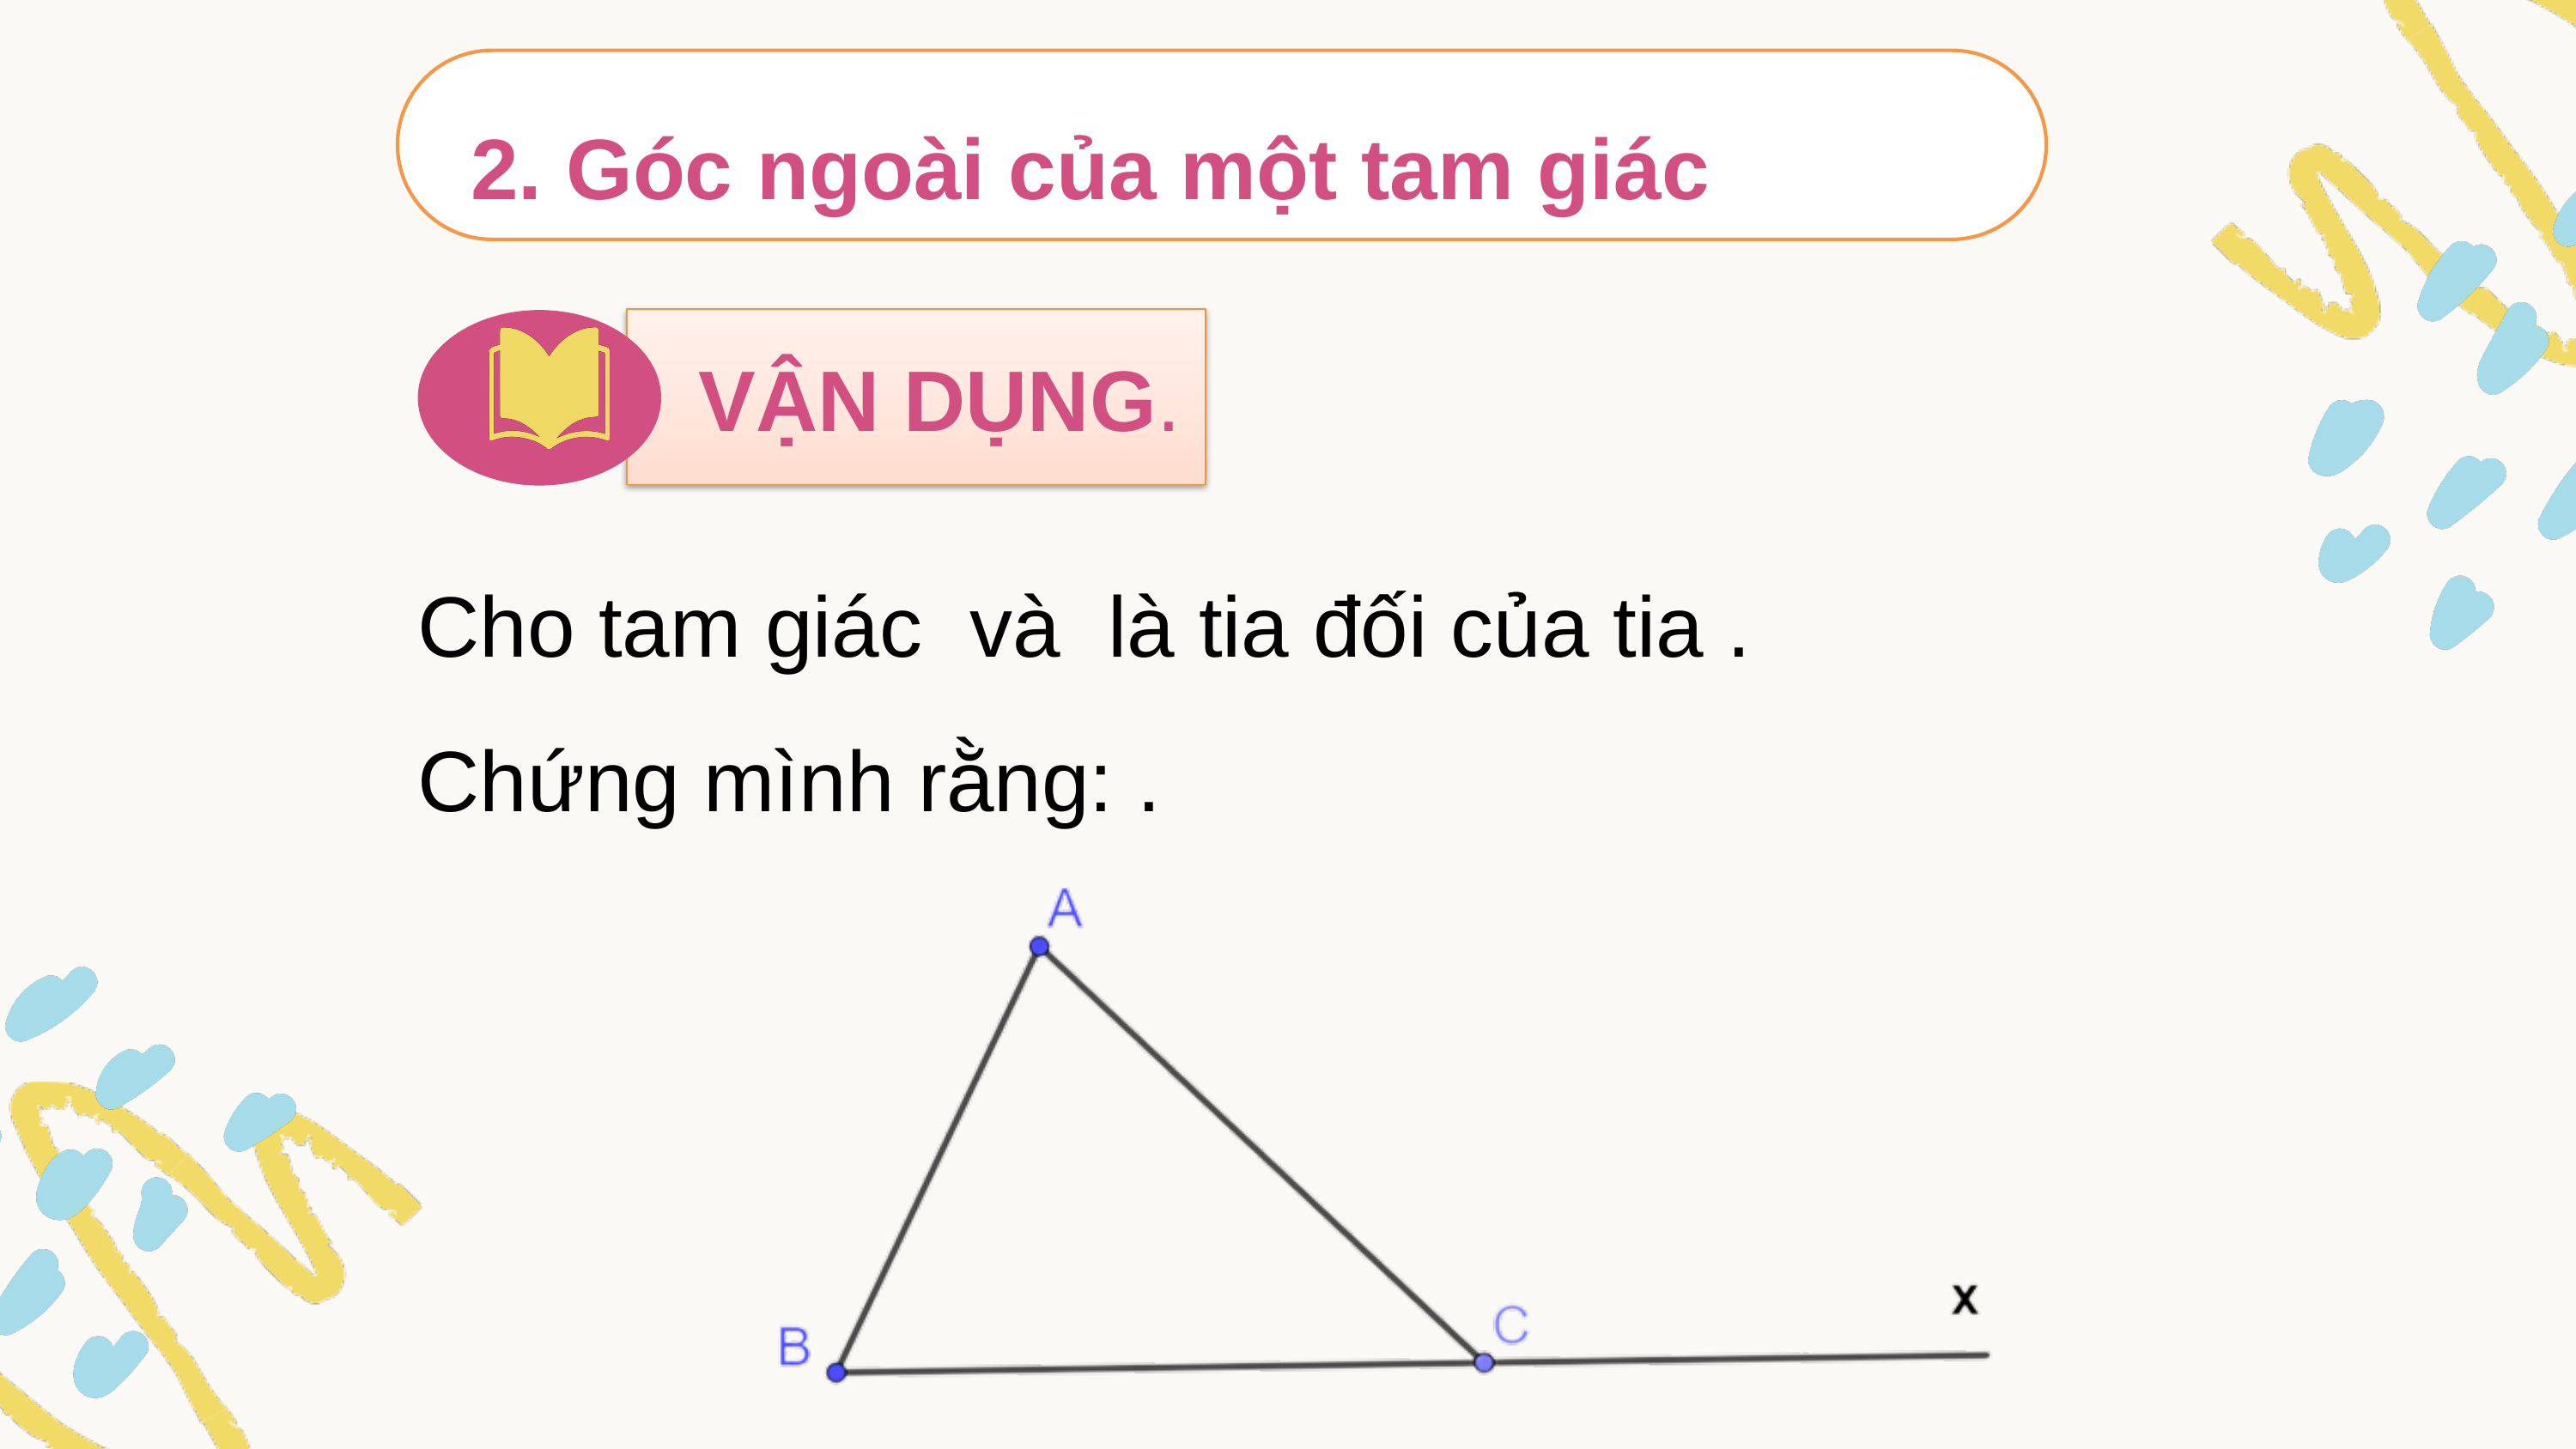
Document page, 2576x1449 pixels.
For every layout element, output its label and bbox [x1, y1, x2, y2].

text_box [417, 308, 1206, 486]
text_box [397, 50, 2120, 240]
picture [740, 867, 2052, 1407]
picture [2211, 0, 2576, 650]
picture [0, 967, 423, 1449]
